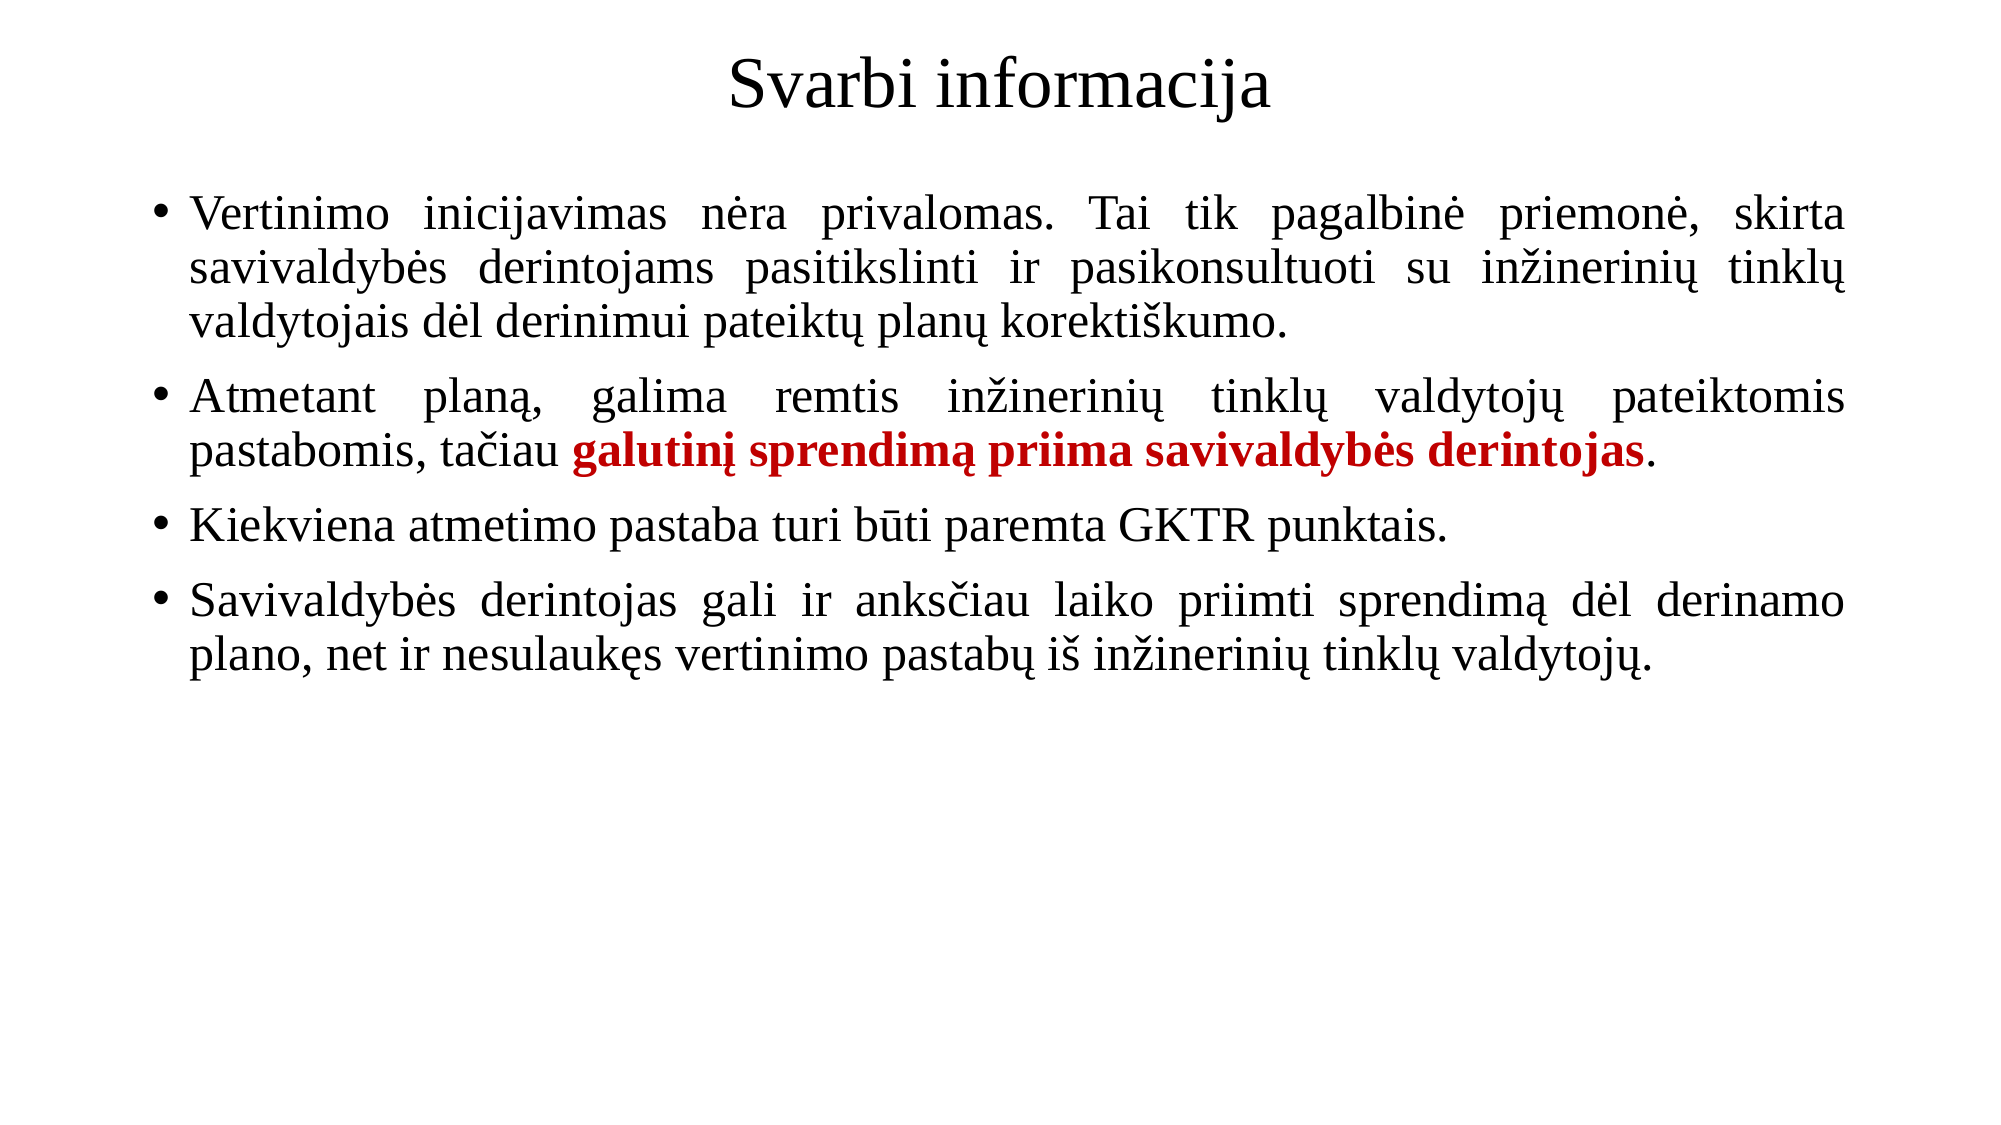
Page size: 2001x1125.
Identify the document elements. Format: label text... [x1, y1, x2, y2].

list Vertinimo inicijavimas nėra privalomas. Tai tik pagalbinė priemonė, skirta savivaldybės derintojams pasitikslinti ir pasikonsultuoti su inžinerinių tinklų valdytojais dėl derinimui pateiktų planų korektiškumo. Atmetant planą, galima remtis inžinerinių tinklų valdytojų pateiktomis pastabomis, tačiau galutinį sprendimą priima savivaldybės derintojas. Kiekviena atmetimo pastaba turi būti paremta GKTR punktais. Savivaldybės derintojas gali ir anksčiau laiko priimti sprendimą dėl derinamo plano, net ir nesulaukęs vertinimo pastabų iš inžinerinių tinklų valdytojų. [137, 179, 1863, 1085]
title Svarbi informacija [137, 18, 1863, 149]
